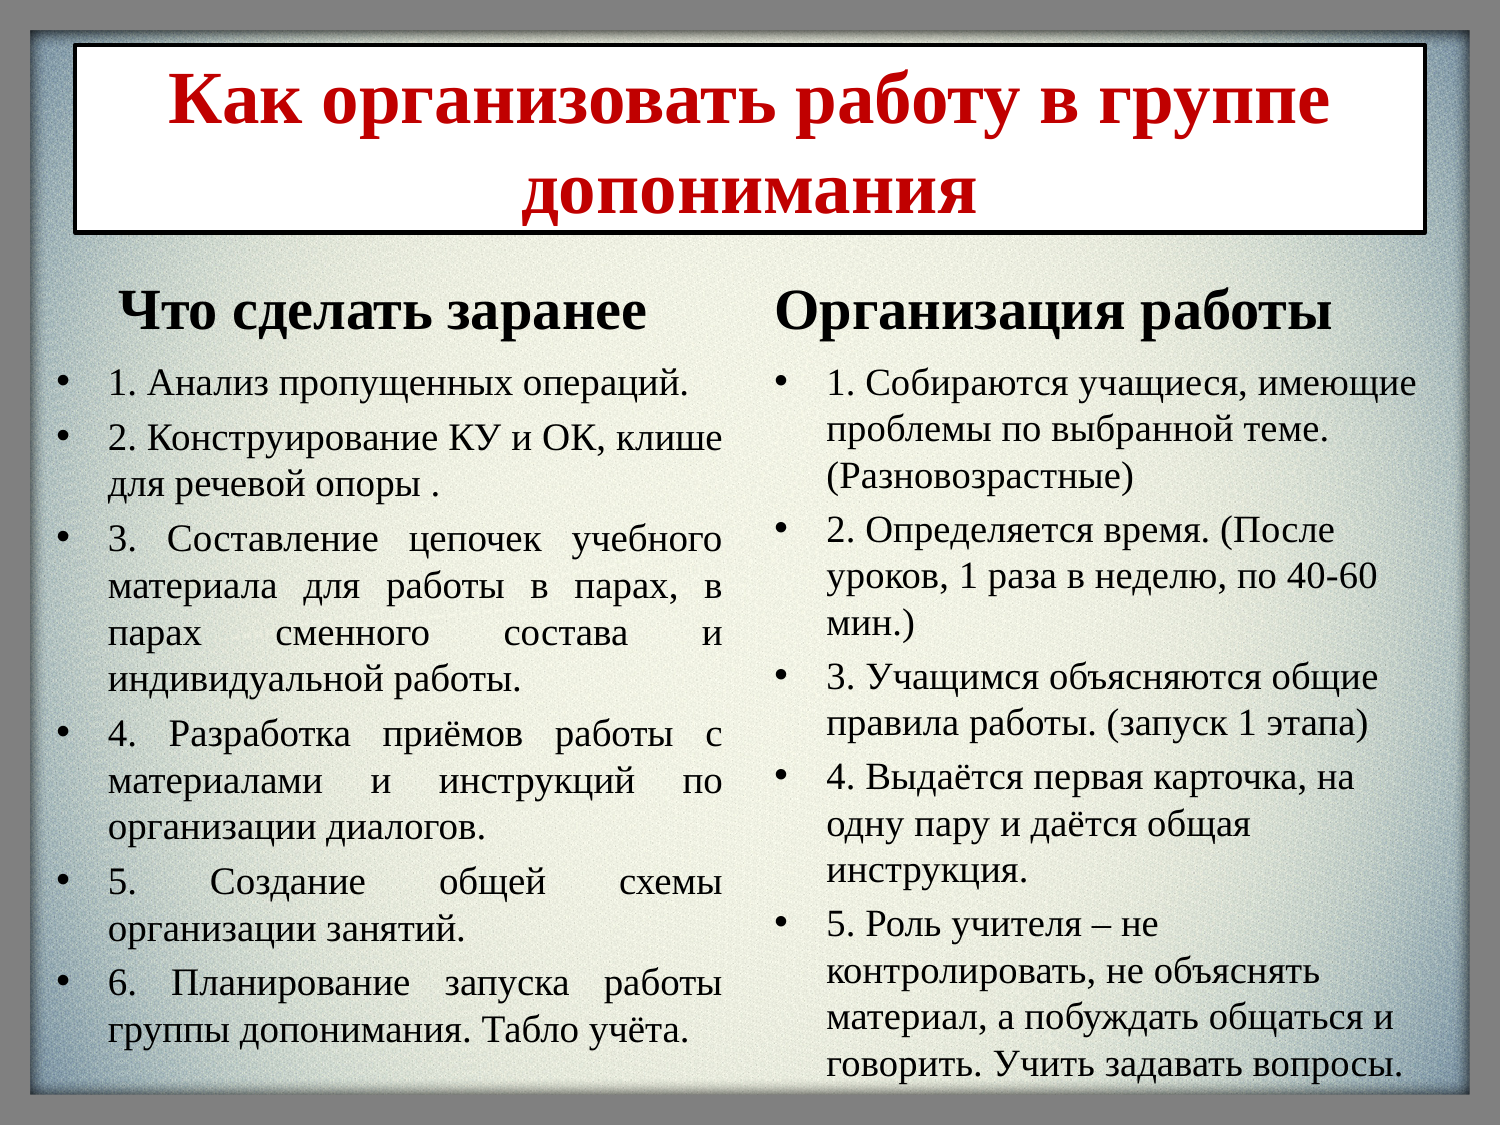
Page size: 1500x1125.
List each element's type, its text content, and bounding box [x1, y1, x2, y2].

list 1. Анализ пропущенных операций. 2. Конструирование КУ и ОК, клише для речевой опоры . 3. Составление цепочек учебного материала для работы в парах, в парах сменного состава и индивидуальной работы. 4. Разработка приёмов работы с материалами и инструкций по организации диалогов. 5. Создание общей схемы организации занятий. 6. Планирование запуска работы группы допонимания. Табло учёта. [41, 349, 738, 1073]
title Как организовать работу в группе допонимания [73, 43, 1427, 235]
list Организация работы [759, 241, 1398, 349]
list 1. Собираются учащиеся, имеющие проблемы по выбранной теме. (Разновозрастные) 2. Определяется время. (После уроков, 1 раза в неделю, по 40-60 мин.) 3. Учащимся объясняются общие правила работы. (запуск 1 этапа) 4. Выдаётся первая карточка, на одну пару и даётся общая инструкция. 5. Роль учителя – не контролировать, не объяснять материал, а побуждать общаться и говорить. Учить задавать вопросы. [759, 349, 1447, 1097]
picture [31, 31, 1469, 1094]
list Что сделать заранее [103, 275, 738, 349]
